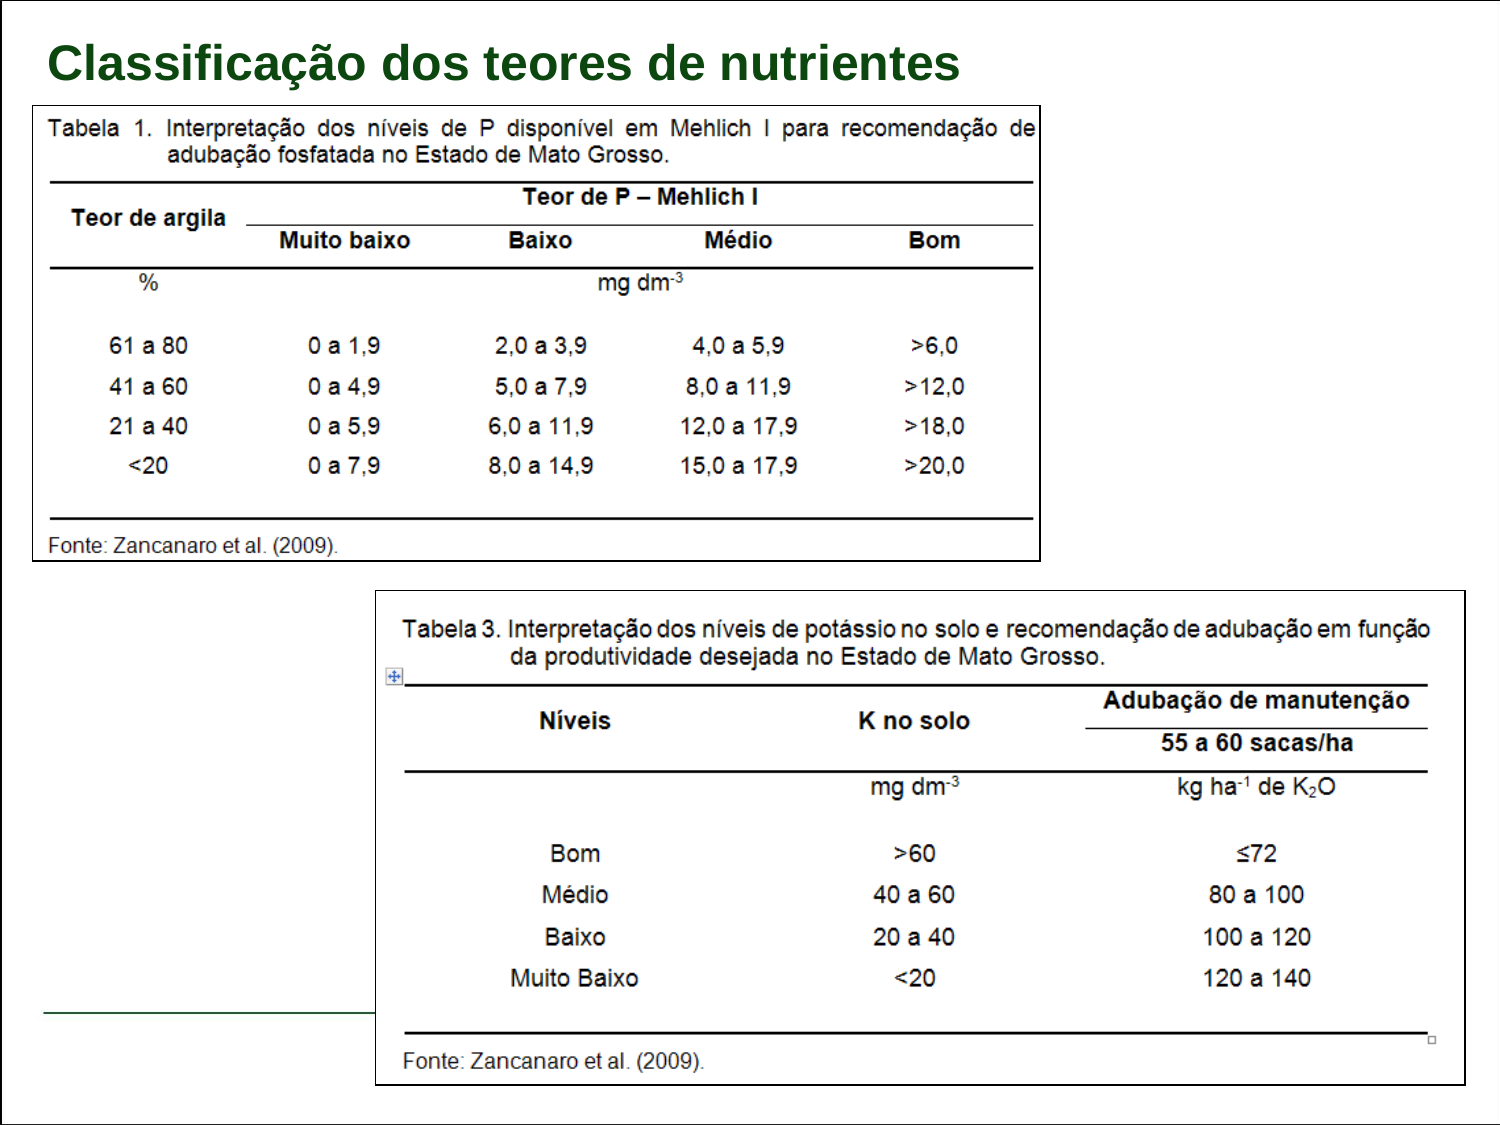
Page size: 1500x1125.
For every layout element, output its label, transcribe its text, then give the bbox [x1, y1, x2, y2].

text_box Classificação dos teores de nutrientes [33, 22, 1465, 98]
picture [0, 0, 1500, 1125]
